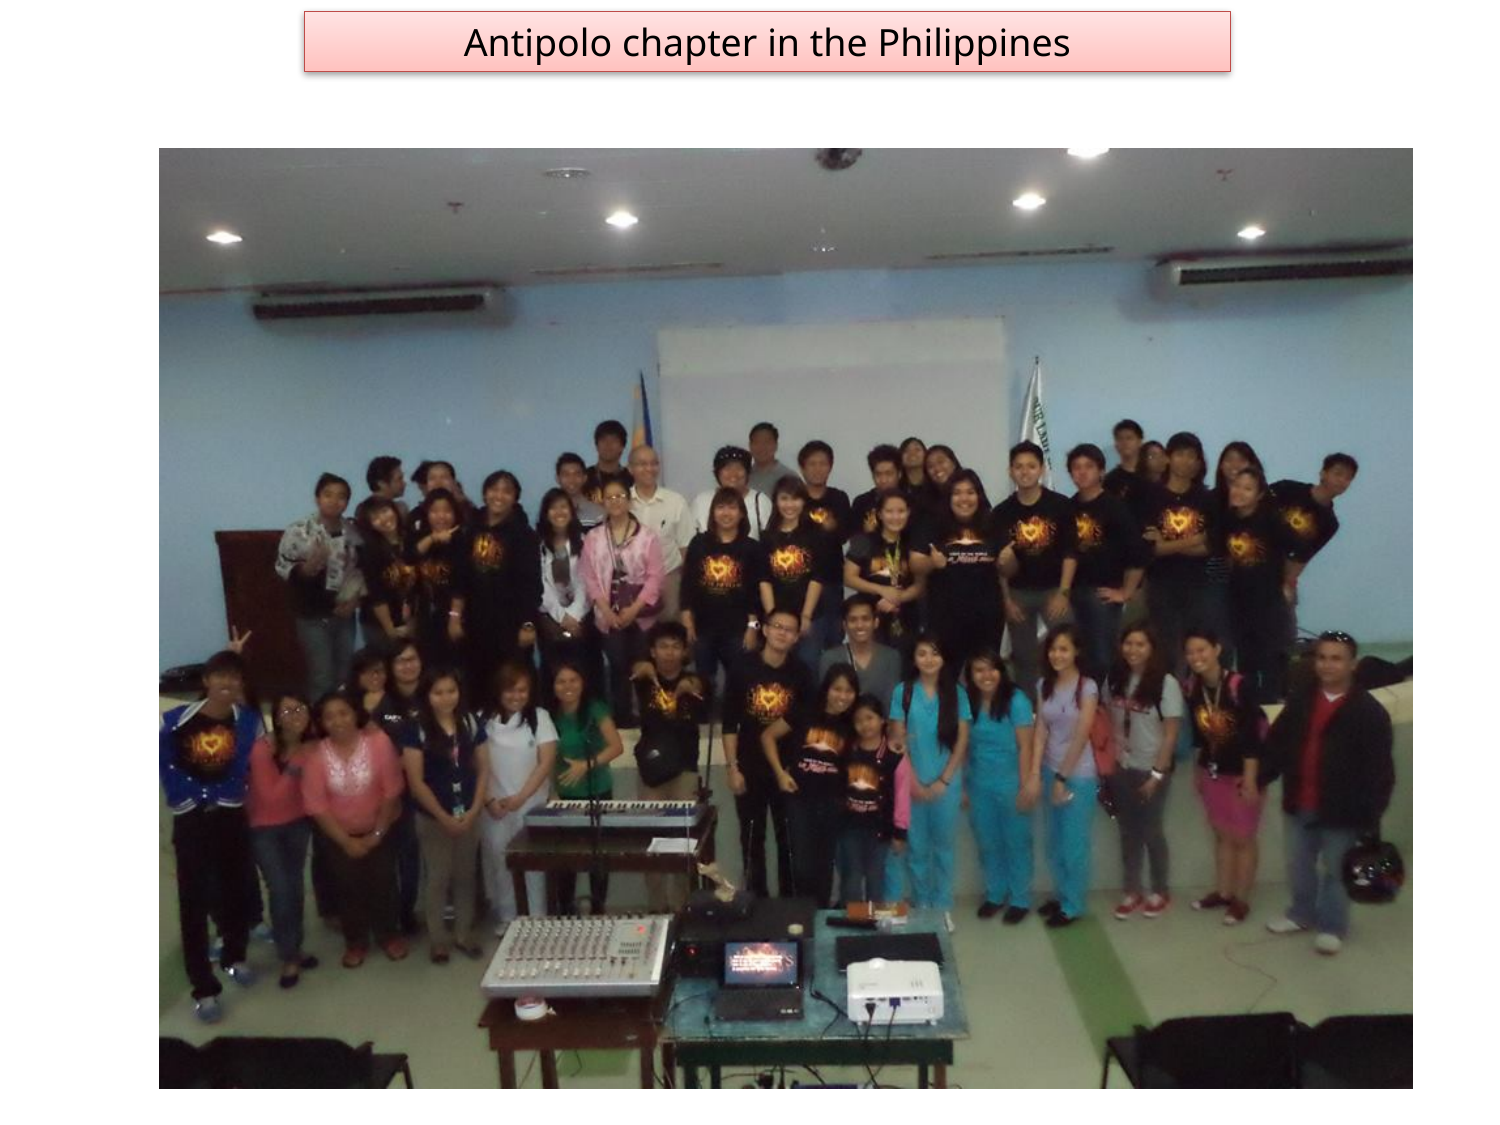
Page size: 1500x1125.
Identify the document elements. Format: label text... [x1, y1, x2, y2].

picture [159, 148, 1413, 1089]
text_box Antipolo chapter in the Philippines [304, 11, 1231, 72]
